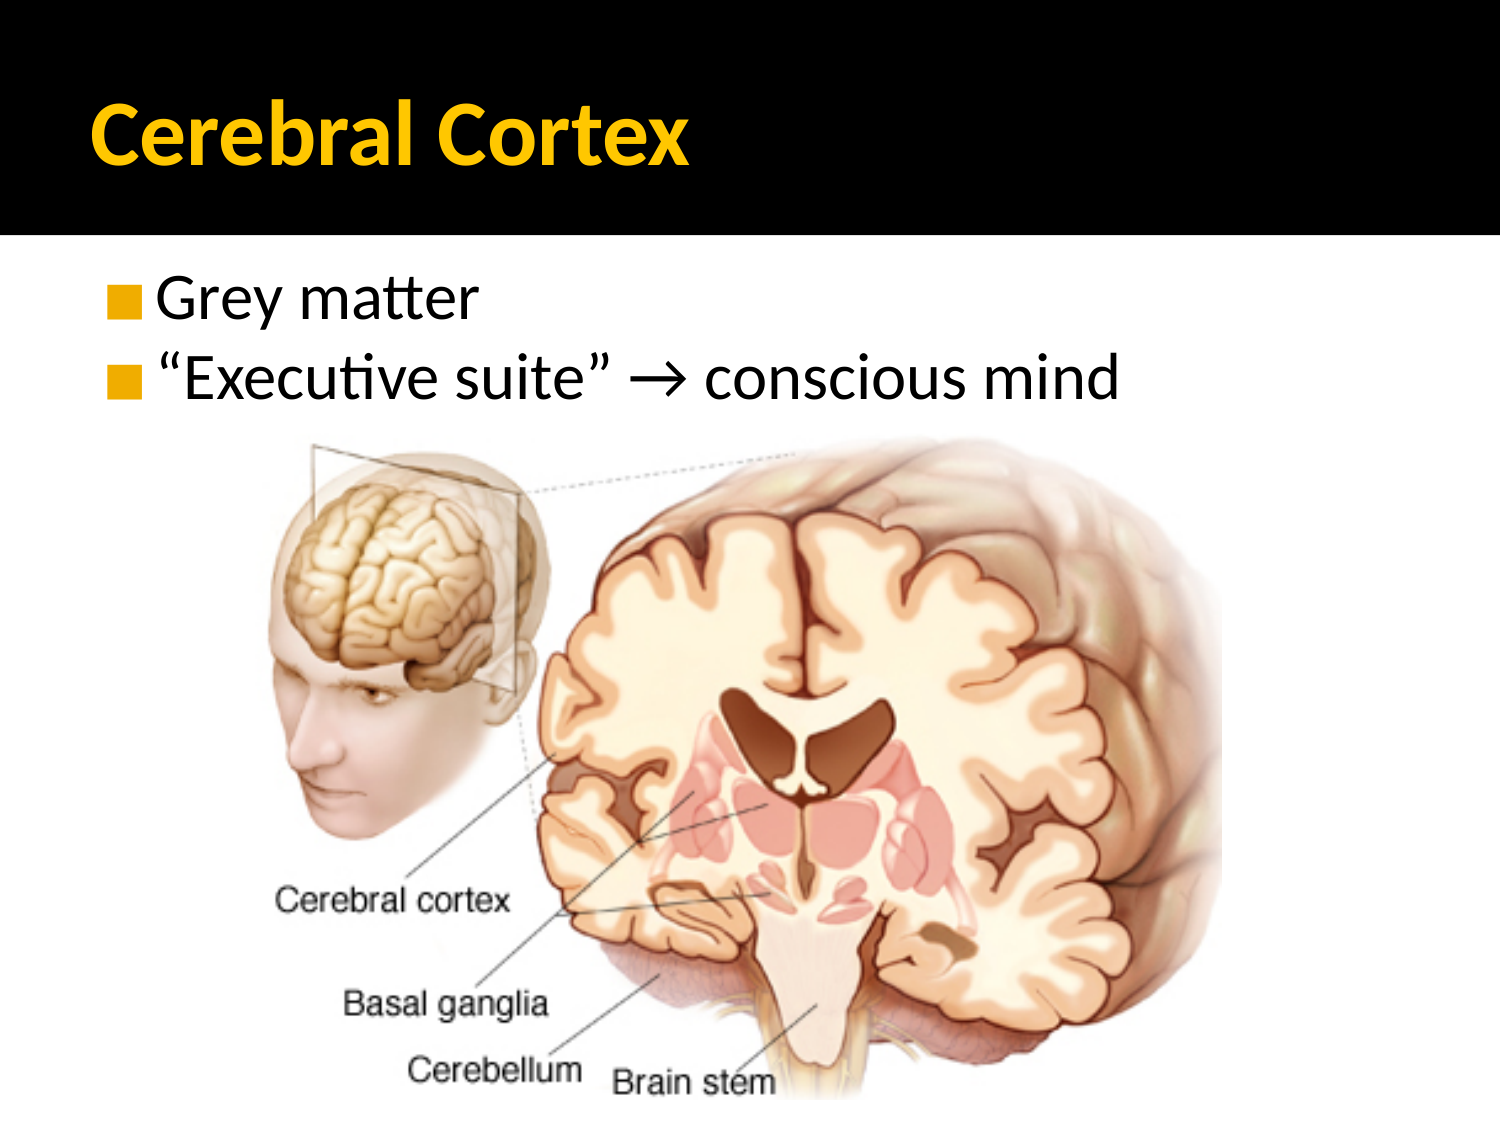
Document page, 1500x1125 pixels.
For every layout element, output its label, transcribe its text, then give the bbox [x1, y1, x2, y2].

title Cerebral Cortex [75, 24, 1425, 231]
picture [237, 415, 1223, 1101]
list Grey matter “Executive suite” → conscious mind [75, 237, 1425, 438]
